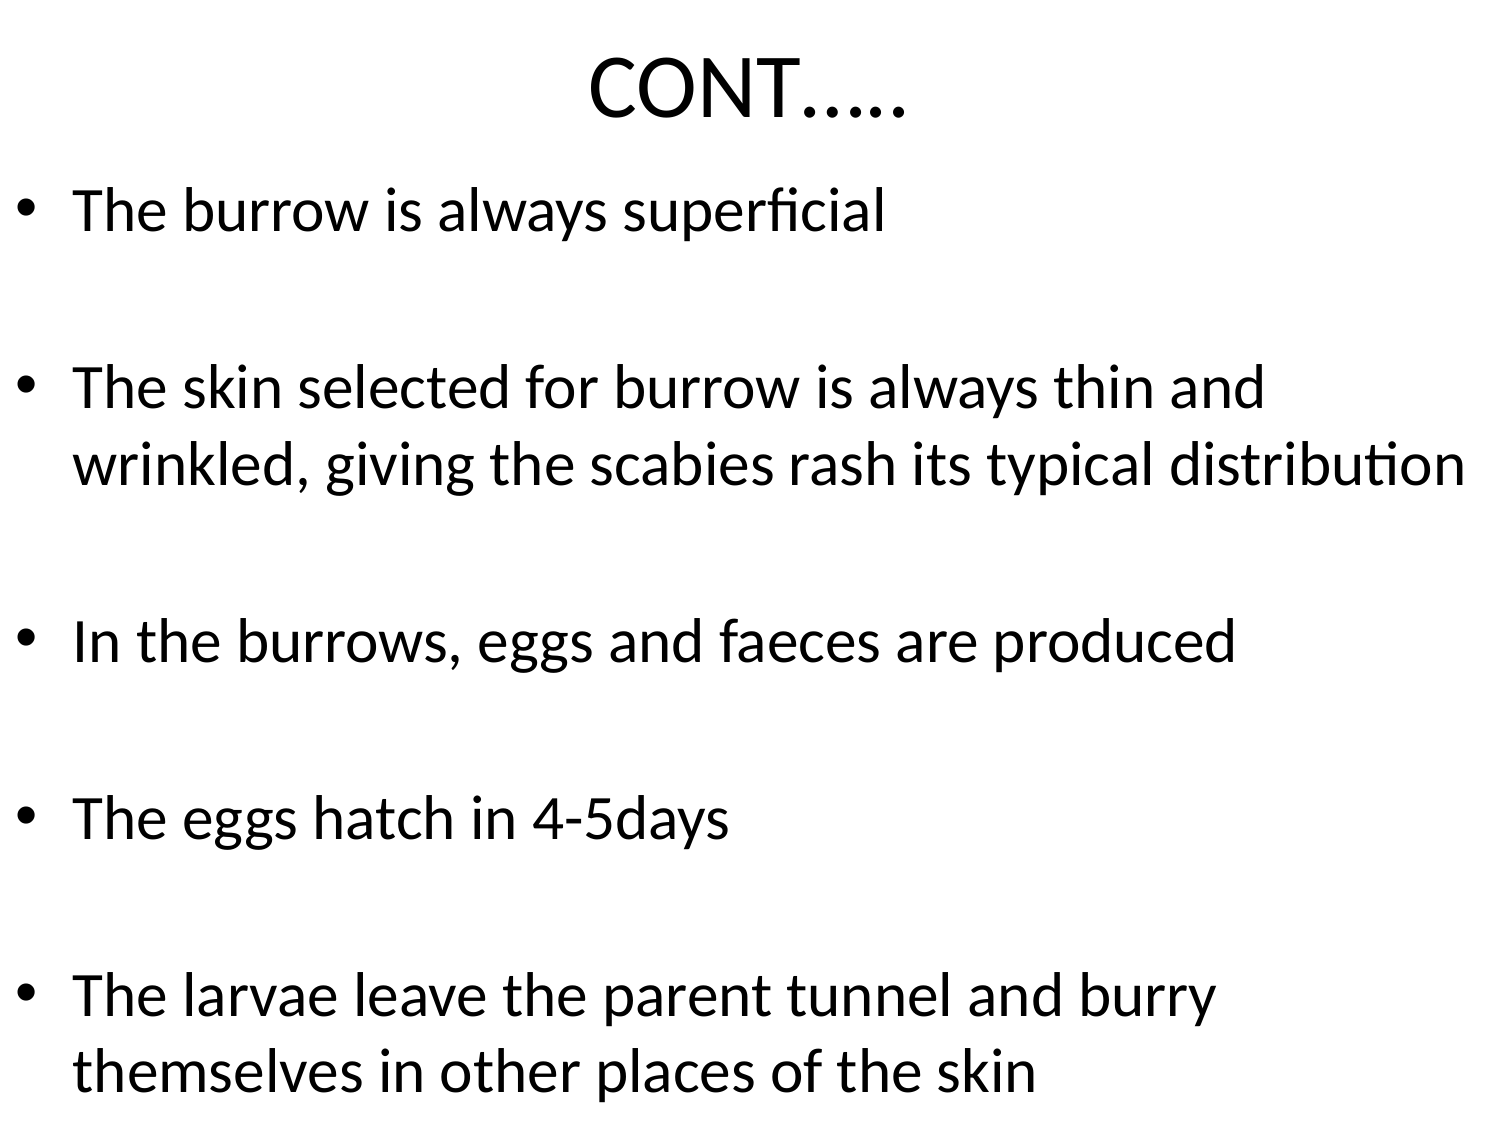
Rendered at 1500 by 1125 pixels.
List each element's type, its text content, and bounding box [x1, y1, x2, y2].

list The burrow is always superficial The skin selected for burrow is always thin and wrinkled, giving the scabies rash its typical distribution In the burrows, eggs and faeces are produced The eggs hatch in 4-5days The larvae leave the parent tunnel and burry themselves in other places of the skin [0, 160, 1500, 1125]
title CONT….. [0, 0, 1500, 160]
